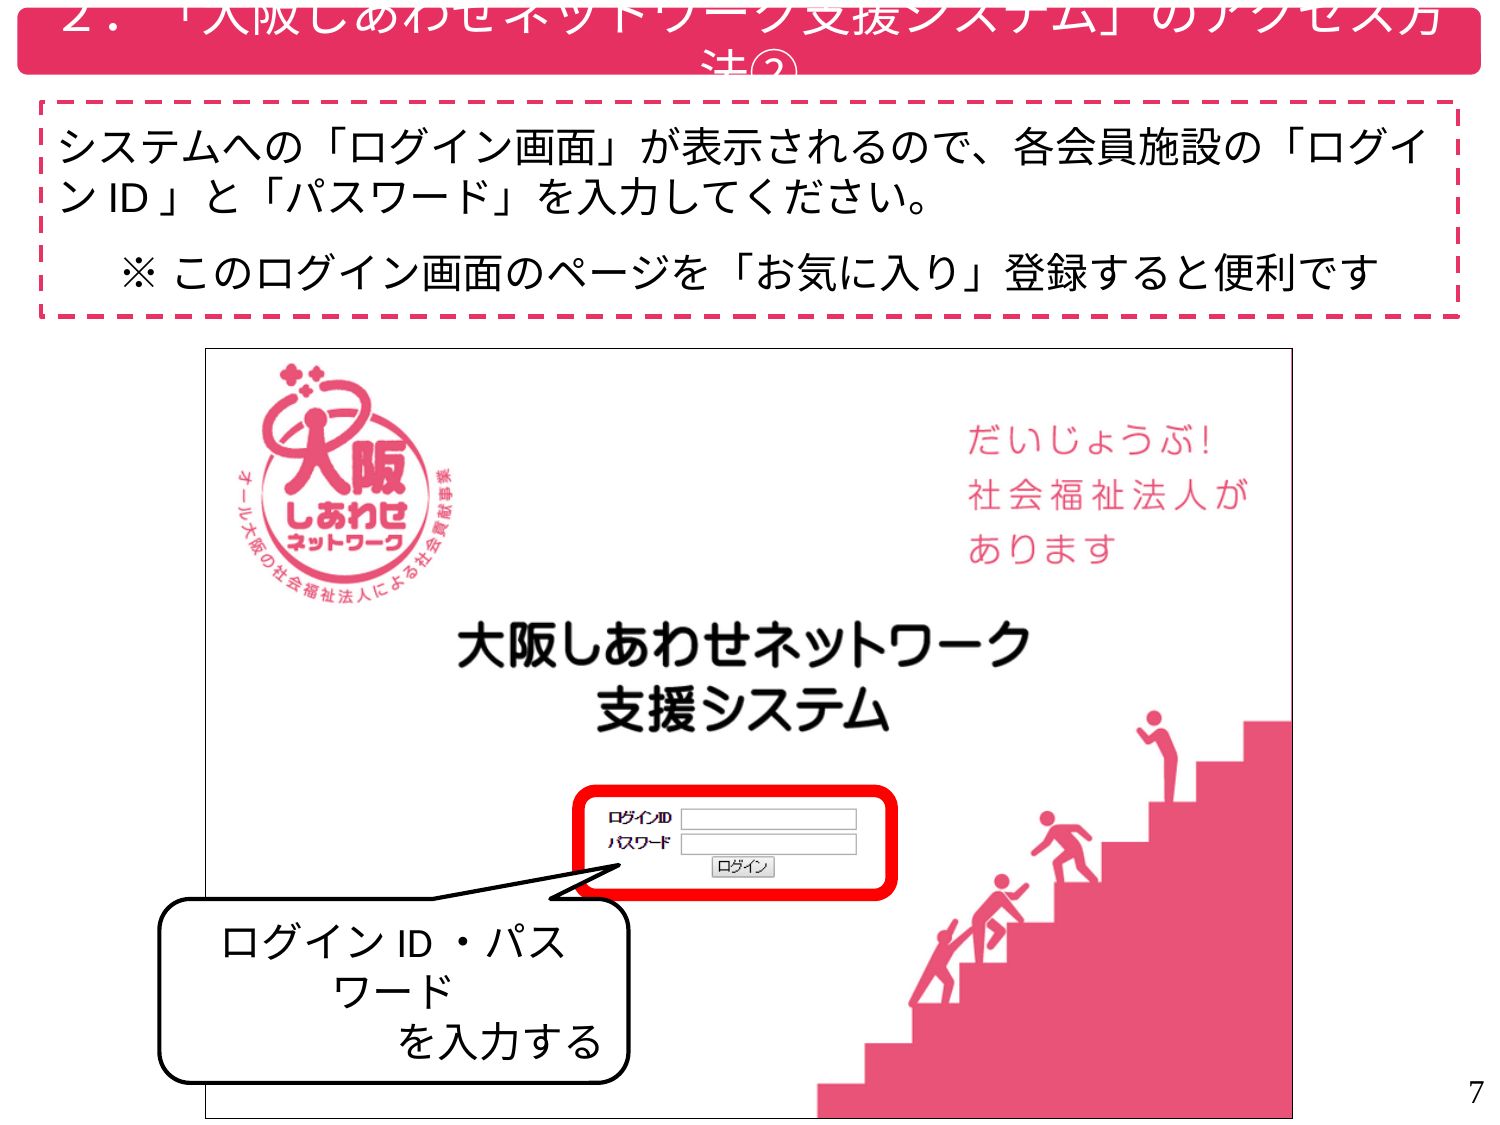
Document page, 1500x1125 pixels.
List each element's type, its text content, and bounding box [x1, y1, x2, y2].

text_box ログインID・パスワード を入力する [157, 896, 200, 1085]
slide_number 7 [1296, 1060, 1500, 1120]
text_box ２．「大阪しあわせネットワーク支援システム」のアクセス方法② [13, 3, 1486, 79]
text_box システムへの「ログイン画面」が表示されるので、各会員施設の「ログインID」と「パスワード」を入力してください。 ※このログイン画面のページを「お気に入り」登録すると便利です [39, 100, 1460, 319]
picture [205, 348, 1293, 1119]
